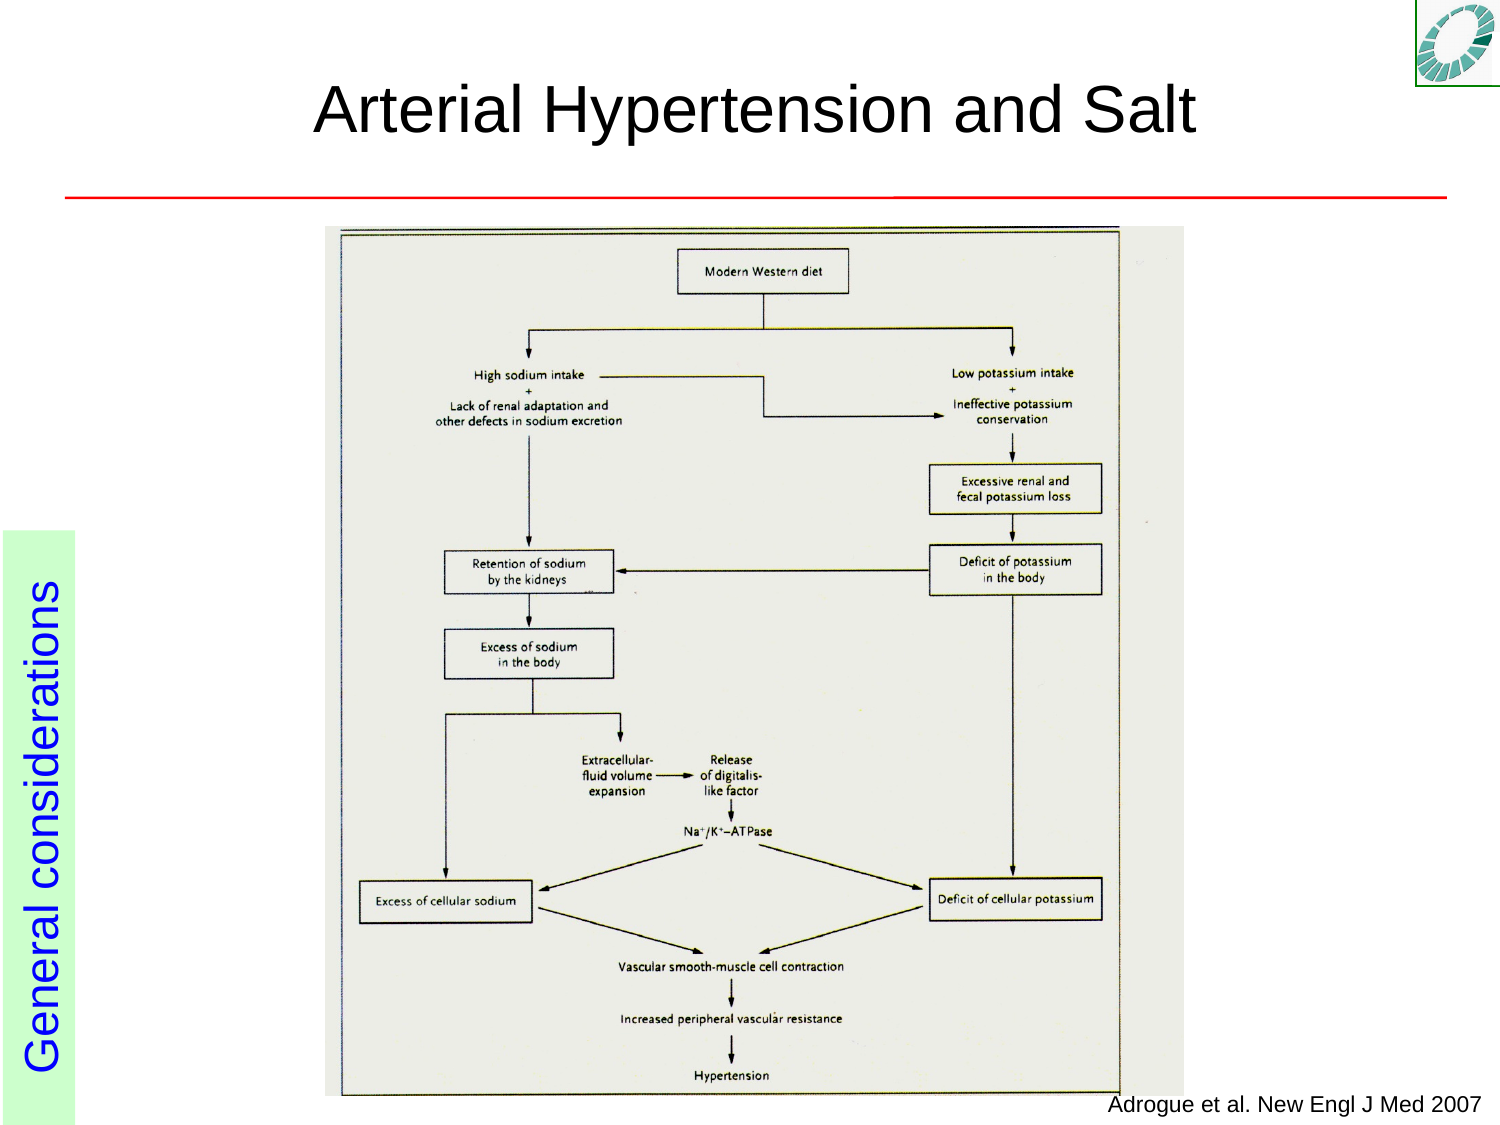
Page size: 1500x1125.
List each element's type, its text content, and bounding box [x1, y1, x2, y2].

picture [324, 226, 1184, 1097]
text_box General considerations [2, 530, 76, 1125]
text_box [1416, 0, 1500, 86]
text_box Arterial Hypertension and Salt [88, 58, 1424, 153]
text_box Adrogue et al. New Engl J Med 2007 [1093, 1082, 1498, 1125]
